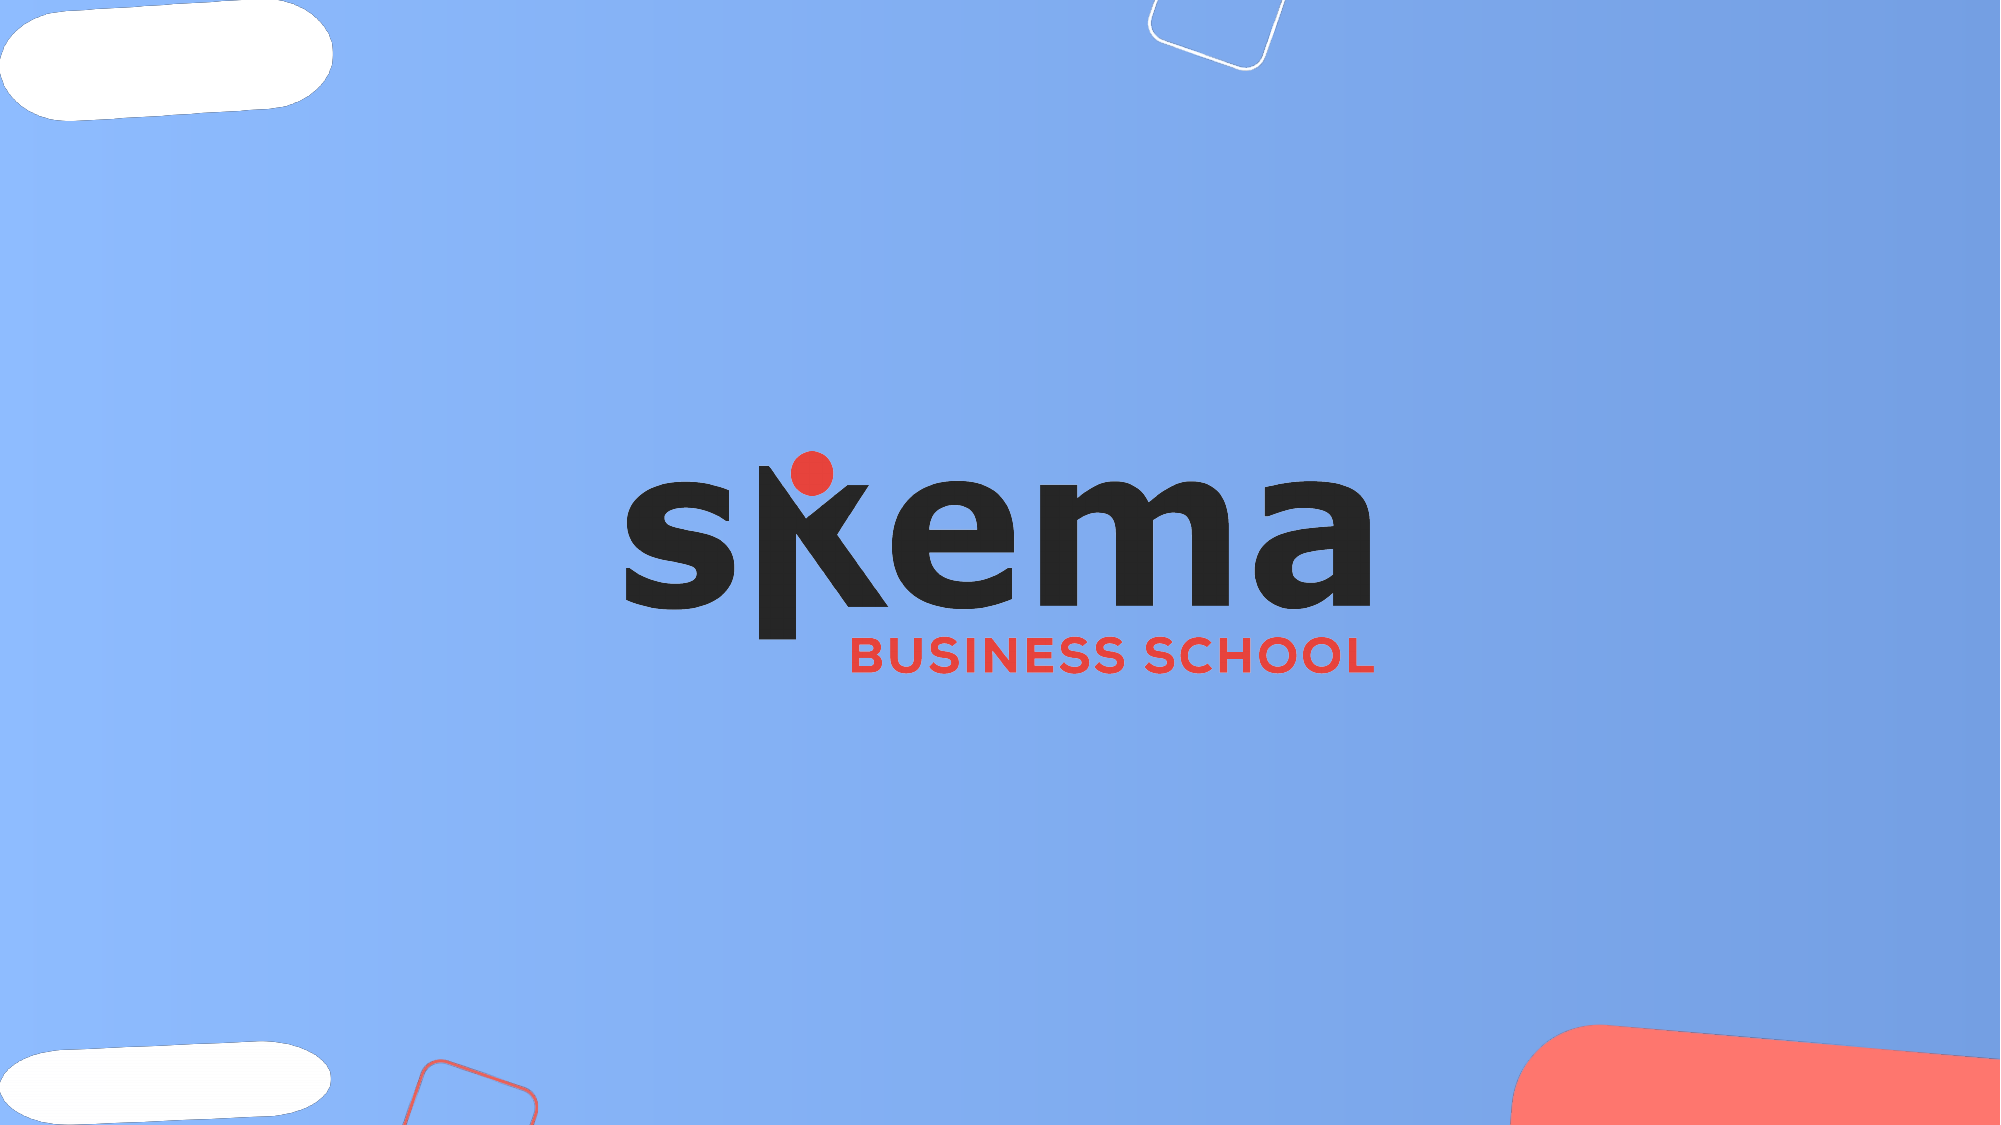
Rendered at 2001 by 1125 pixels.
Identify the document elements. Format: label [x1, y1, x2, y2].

picture [1146, 0, 1293, 73]
picture [626, 451, 1374, 674]
picture [392, 1058, 539, 1125]
picture [1480, 1023, 2000, 1125]
picture [0, 0, 333, 121]
picture [0, 1041, 331, 1125]
